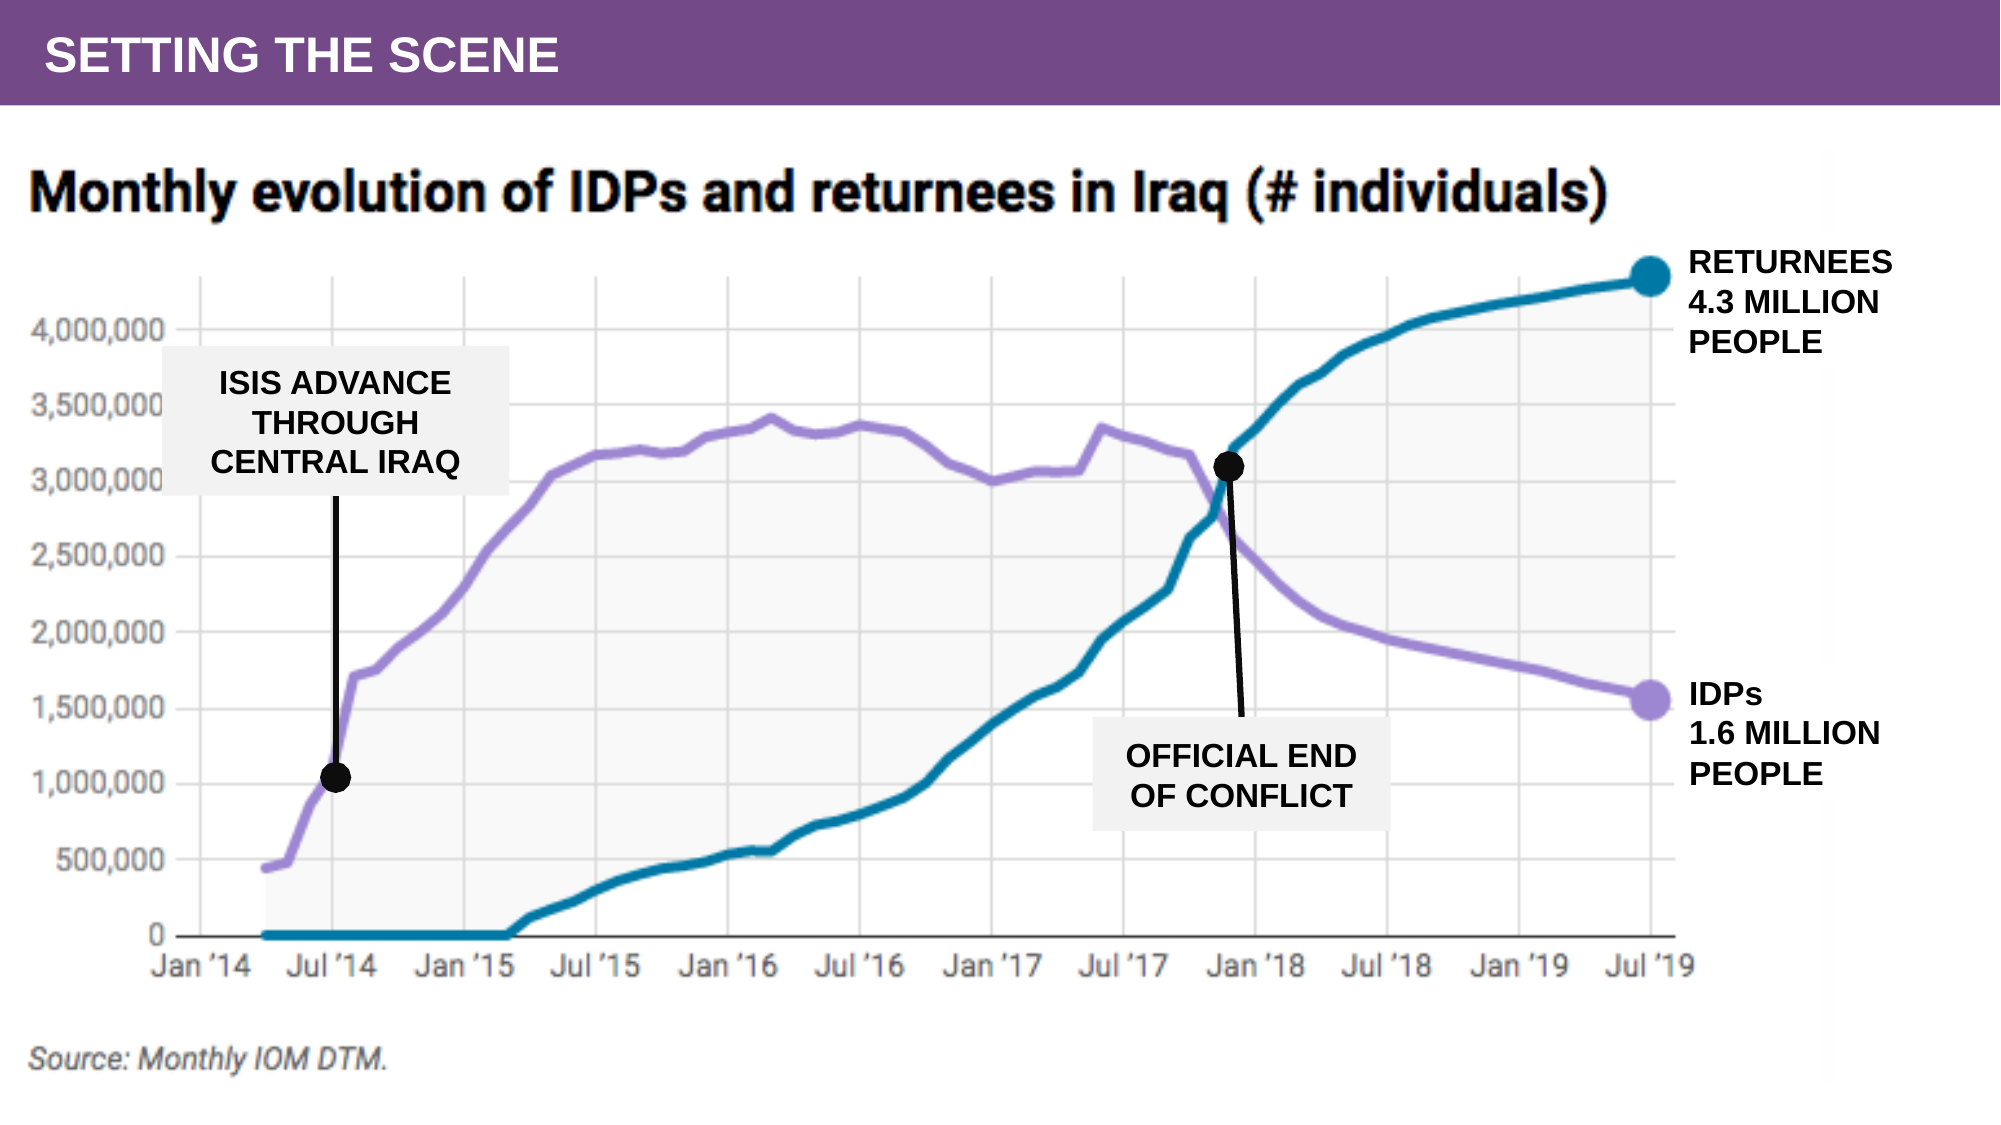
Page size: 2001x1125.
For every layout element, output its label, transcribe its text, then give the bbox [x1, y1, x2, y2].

text_box RETURNEES 4.3 MILLION PEOPLE [1834, 232, 1909, 368]
text_box SETTING THE SCENE [0, 0, 2000, 106]
text_box IDPs 1.6 MILLION PEOPLE [1834, 664, 1906, 799]
picture [11, 148, 1834, 1086]
